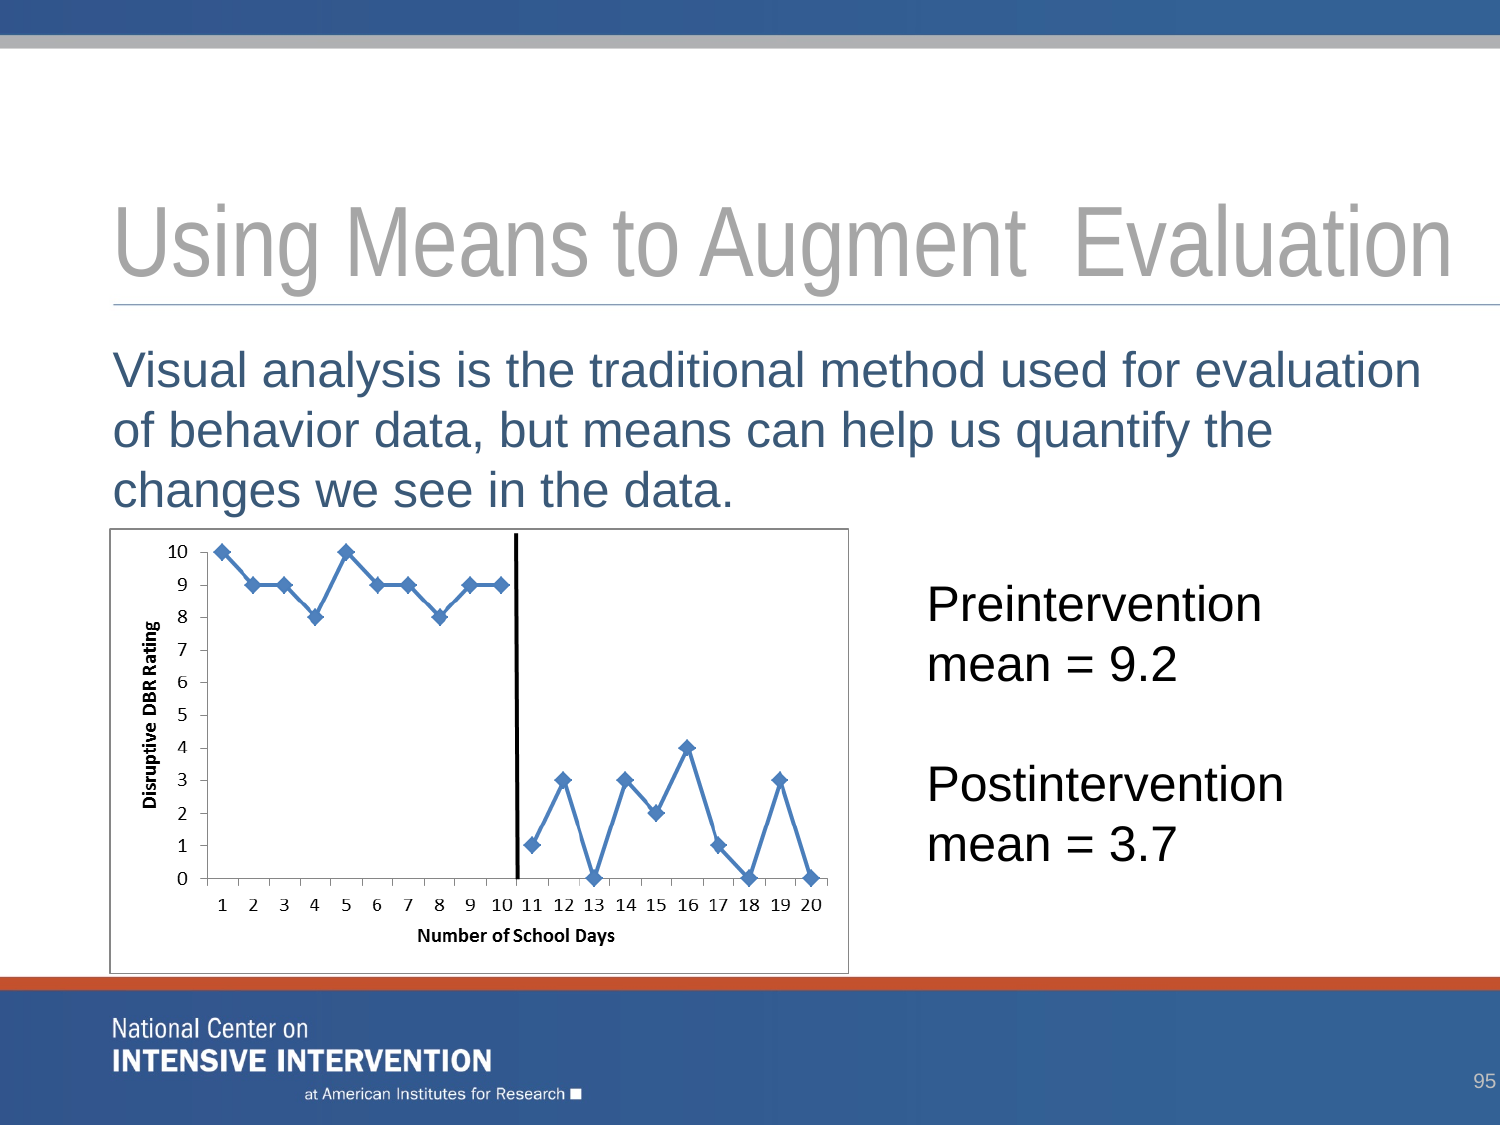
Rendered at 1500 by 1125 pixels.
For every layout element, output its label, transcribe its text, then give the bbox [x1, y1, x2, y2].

title Using Means to Augment Evaluation [112, 51, 1463, 297]
list Visual analysis is the traditional method used for evaluation of behavior data, but means can help us quantify the changes we see in the data. [112, 336, 1463, 950]
text_box 95 [1401, 1067, 1497, 1093]
text_box Preintervention mean = 9.2 Postintervention mean = 3.7 [911, 564, 1431, 879]
picture [0, 0, 1500, 1125]
